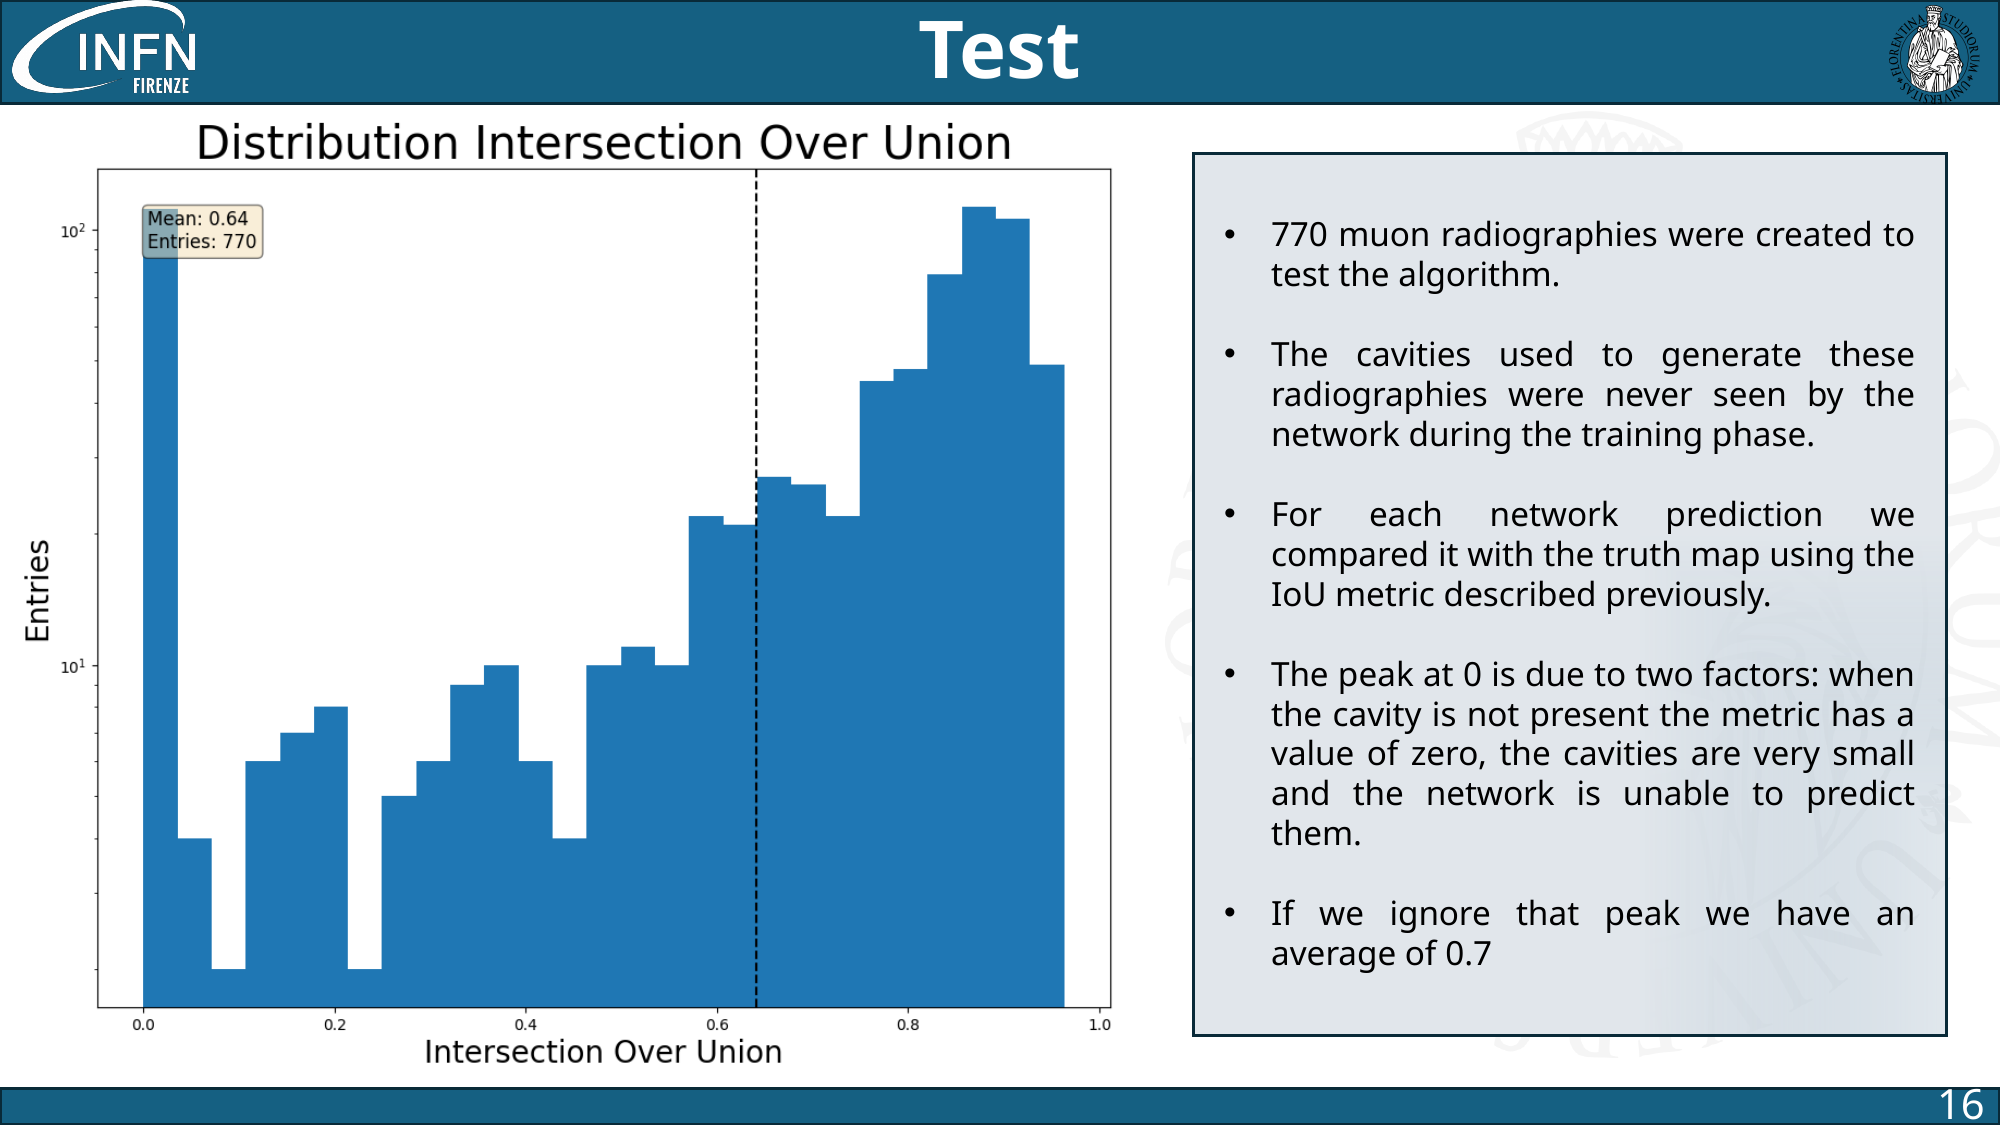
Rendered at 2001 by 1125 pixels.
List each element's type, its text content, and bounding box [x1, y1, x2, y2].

picture [1164, 111, 2000, 1059]
slide_number 16 [1550, 1088, 2000, 1125]
title Test [250, 2, 2000, 104]
picture [1888, 4, 1981, 104]
text_box [0, 1087, 2000, 1125]
picture [0, 0, 1129, 1077]
